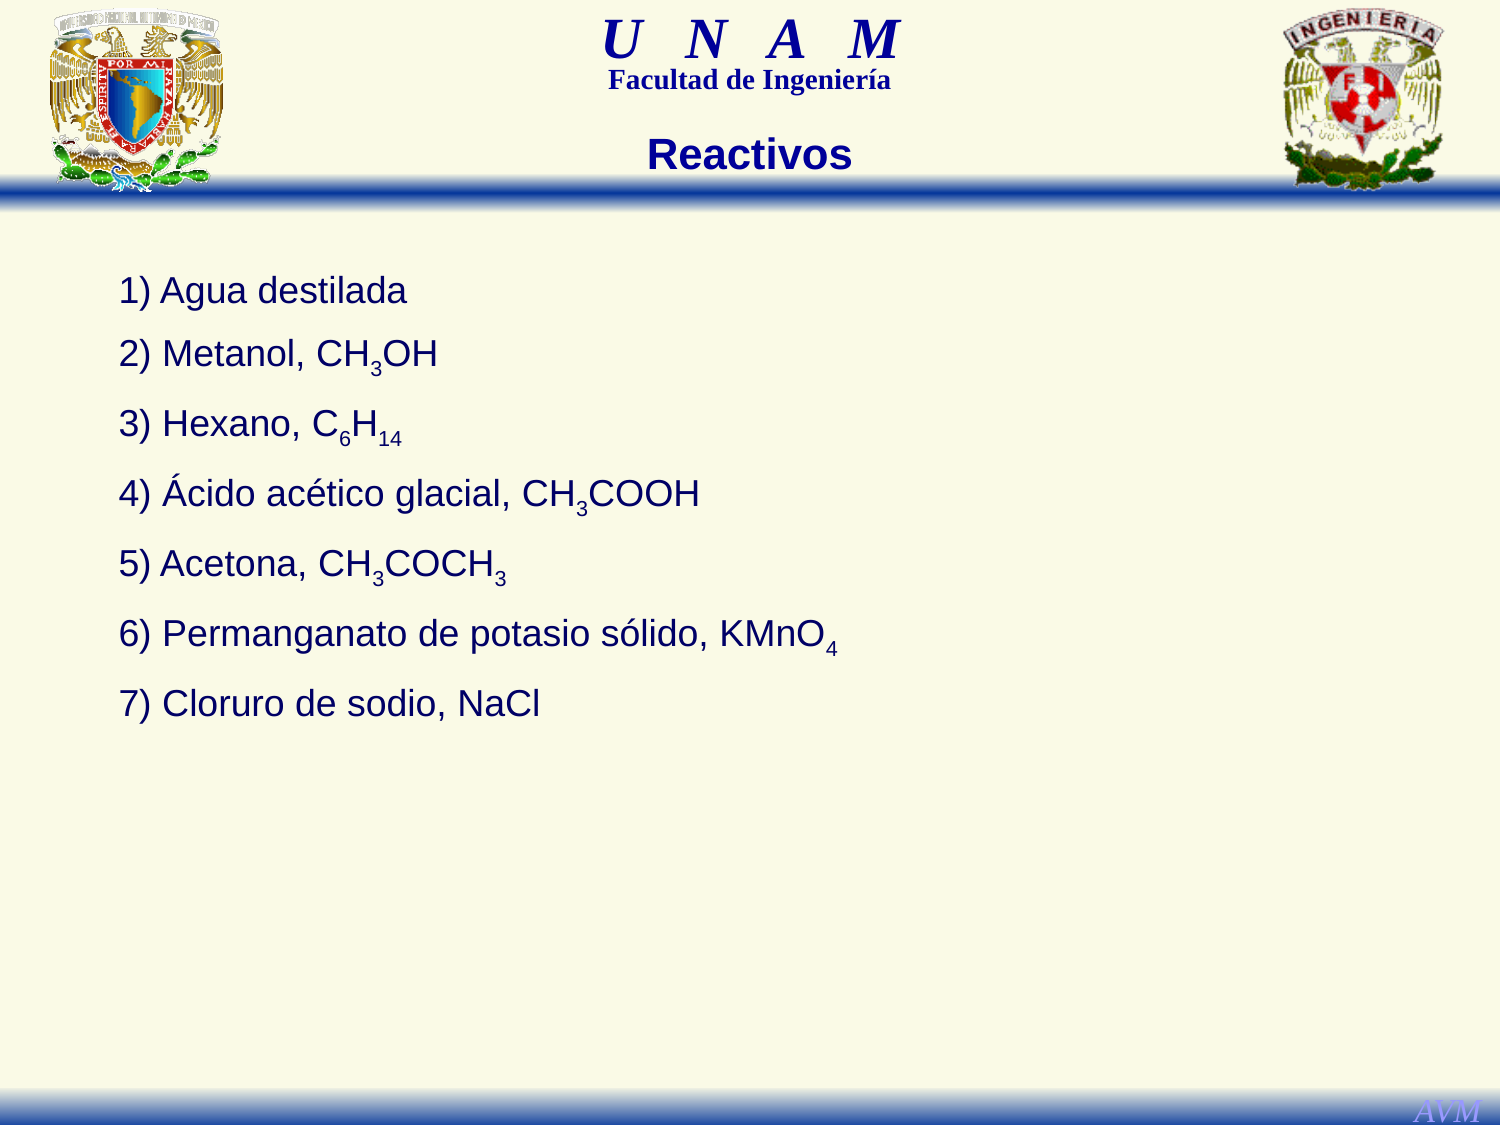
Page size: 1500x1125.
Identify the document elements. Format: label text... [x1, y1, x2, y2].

text_box 1) Agua destilada 2) Metanol, CH3OH 3) Hexano, C6H14 4) Ácido acético glacial, CH3COOH 5) Acetona, CH3COCH3 6) Permanganato de potasio sólido, KMnO4 7) Cloruro de sodio, NaCl [103, 258, 916, 732]
picture [1275, 5, 1452, 198]
picture [50, 8, 223, 192]
text_box Reactivos [425, 118, 1075, 186]
